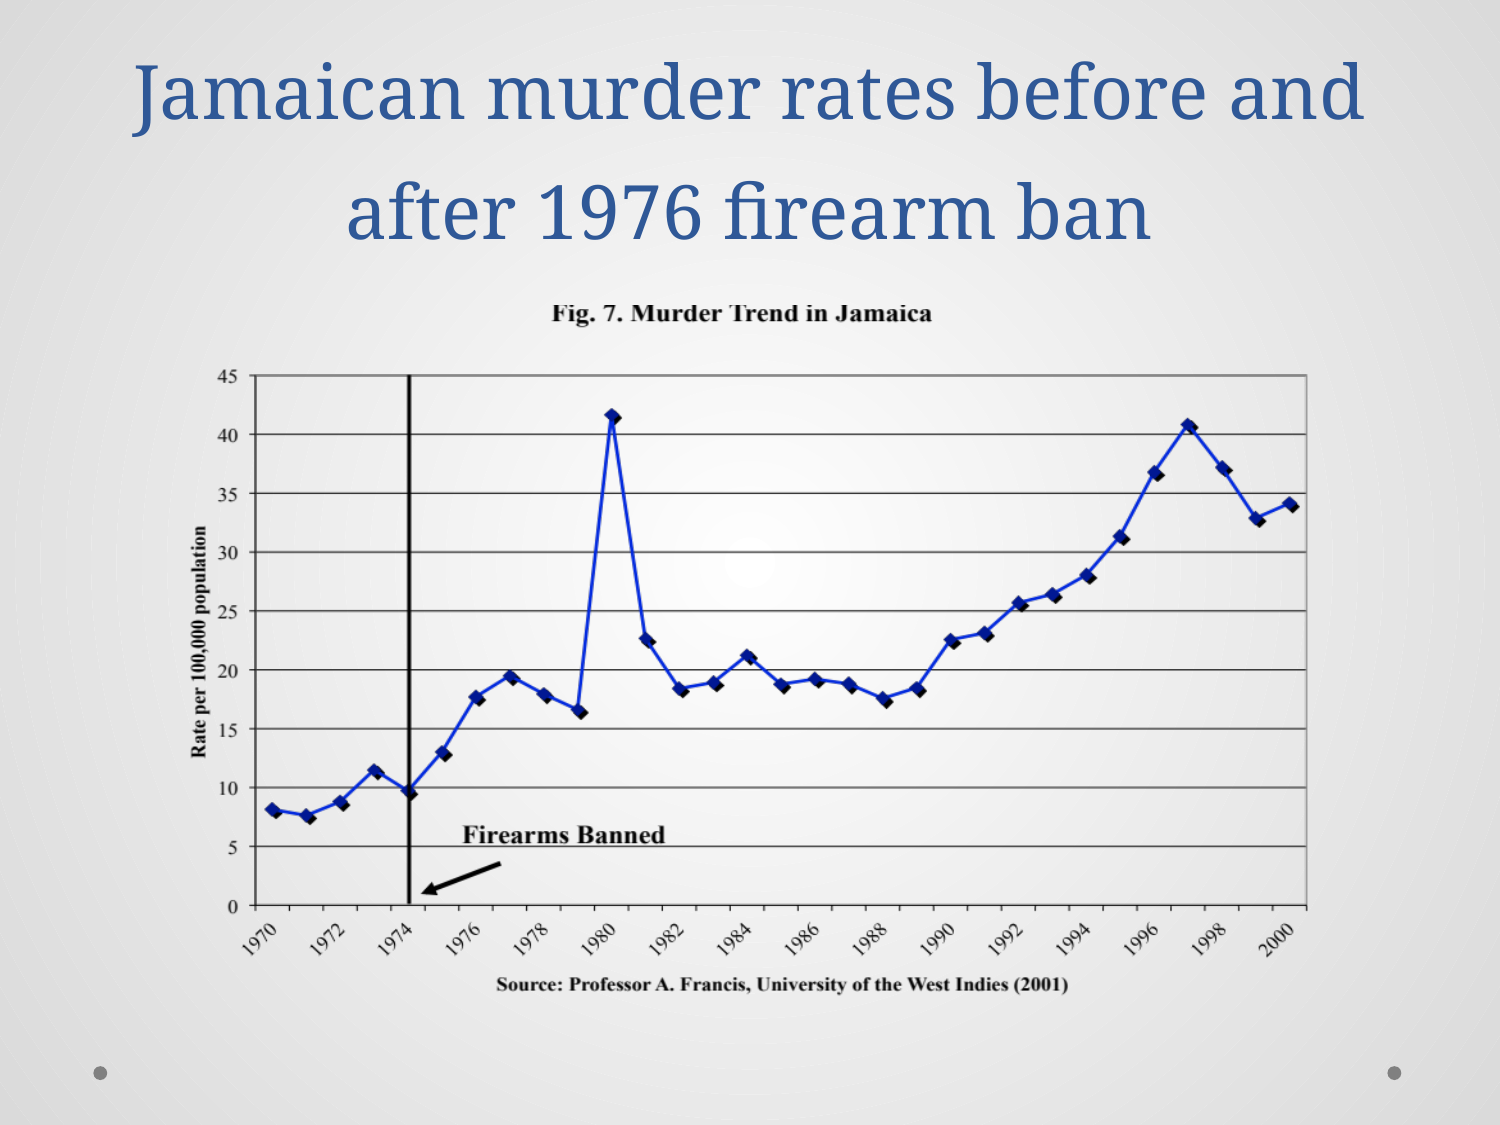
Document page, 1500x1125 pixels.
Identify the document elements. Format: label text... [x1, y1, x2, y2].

title Jamaican murder rates before and after 1976 firearm ban [75, 0, 1425, 263]
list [74, 305, 1426, 1006]
